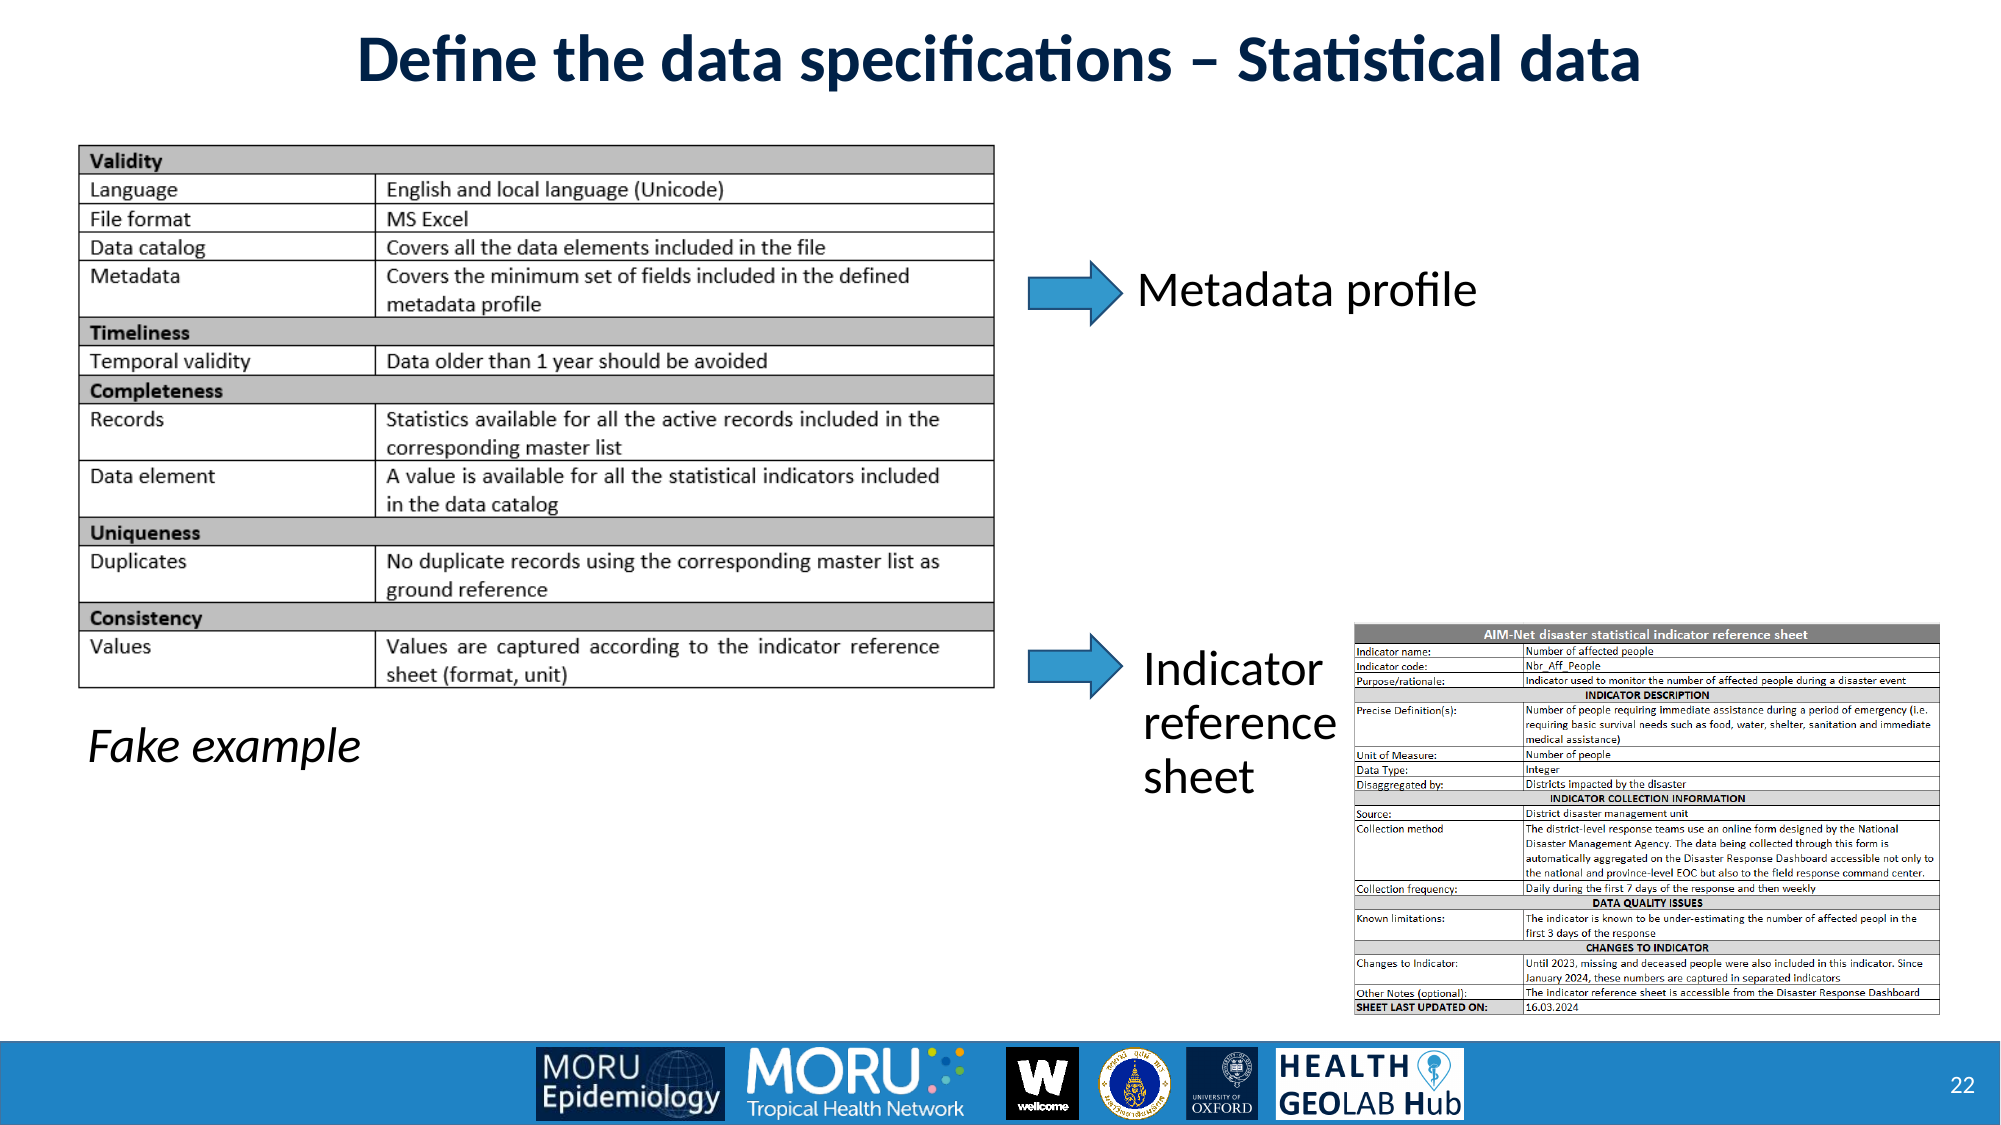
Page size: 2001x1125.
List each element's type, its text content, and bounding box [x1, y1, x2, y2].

picture [536, 1047, 725, 1121]
text_box [1027, 259, 1124, 328]
text_box Metadata profile [1121, 255, 1693, 325]
picture [747, 1047, 964, 1120]
text_box Fake example [72, 712, 545, 781]
picture [1354, 622, 1940, 1016]
picture [1275, 1048, 1464, 1120]
text_box Indicator reference sheet [1128, 634, 1354, 812]
picture [72, 136, 1000, 691]
picture [1098, 1047, 1171, 1120]
picture [1186, 1047, 1258, 1120]
text_box Define the data specifications – Statistical data [0, 3, 2000, 118]
picture [1006, 1047, 1079, 1120]
text_box [1027, 632, 1124, 700]
